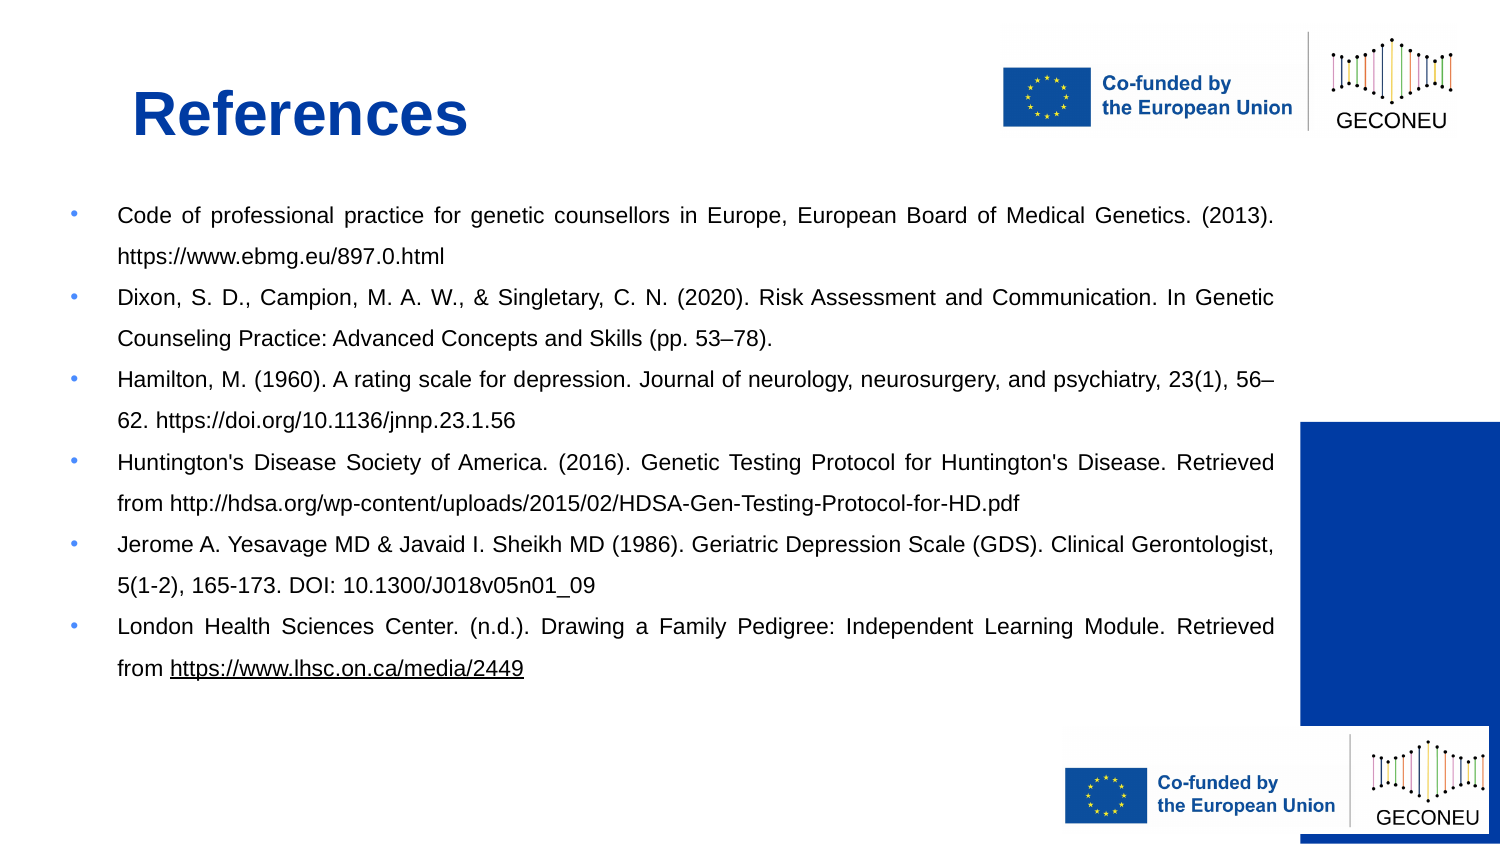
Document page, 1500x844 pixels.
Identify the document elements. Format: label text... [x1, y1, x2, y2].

title References [117, 57, 1383, 180]
picture [1000, 23, 1457, 138]
subtitle Code of professional practice for genetic counsellors in Europe, European Board of Medical Genetics. (2013). https://www.ebmg.eu/897.0.html Dixon, S. D., Campion, M. A. W., & Singletary, C. N. (2020). Risk Assessment and Communication. In Genetic Counseling Practice: Advanced Concepts and Skills (pp. 53–78). Hamilton, M. (1960). A rating scale for depression. Journal of neurology, neurosurgery, and psychiatry, 23(1), 56–62. https://doi.org/10.1136/jnnp.23.1.56 Huntington's Disease Society of America. (2016). Genetic Testing Protocol for Huntington's Disease. Retrieved from http://hdsa.org/wp-content/uploads/2015/02/HDSA-Gen-Testing-Protocol-for-HD.pdf Jerome A. Yesavage MD & Javaid I. Sheikh MD (1986). Geriatric Depression Scale (GDS). Clinical Gerontologist, 5(1-2), 165-173. DOI: 10.1300/J018v05n01_09 London Health Sciences Center. (n.d.). Drawing a Family Pedigree: Independent Learning Module. Retrieved from https://www.lhsc.on.ca/media/2449 [55, 171, 1291, 779]
picture [1061, 726, 1490, 834]
